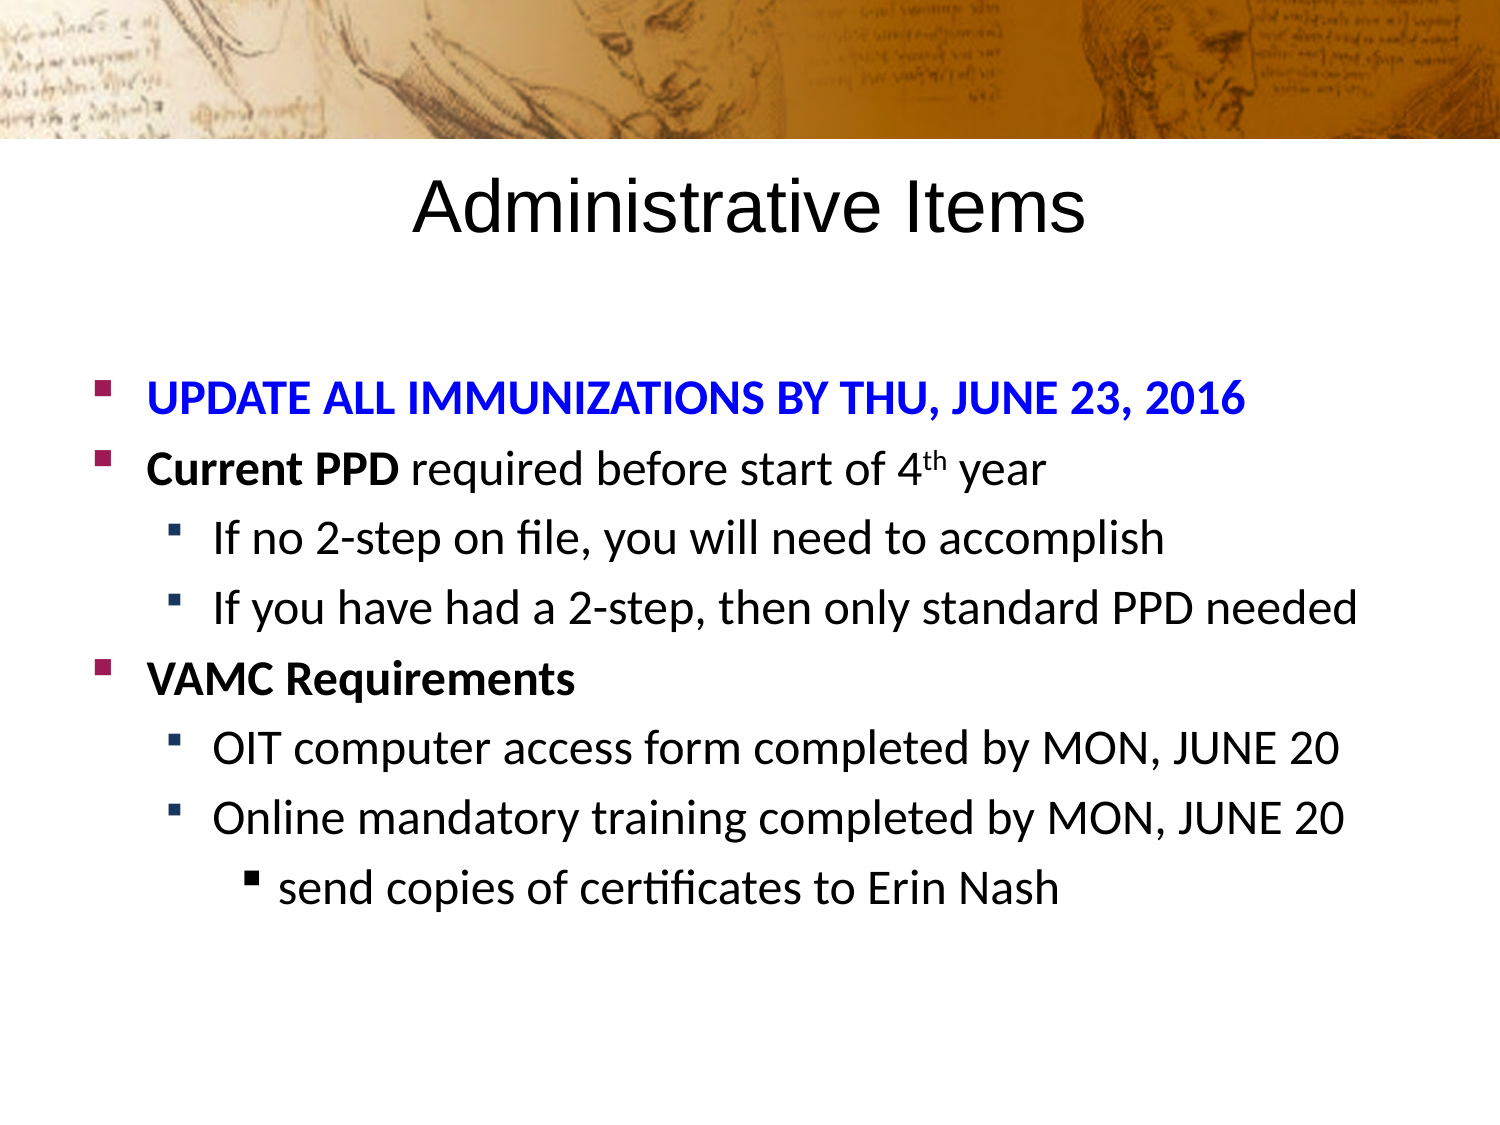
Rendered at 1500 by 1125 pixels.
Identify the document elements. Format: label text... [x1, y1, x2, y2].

list UPDATE ALL IMMUNIZATIONS BY THU, JUNE 23, 2016 Current PPD required before start of 4th year If no 2-step on file, you will need to accomplish If you have had a 2-step, then only standard PPD needed VAMC Requirements OIT computer access form completed by MON, JUNE 20 Online mandatory training completed by MON, JUNE 20 send copies of certificates to Erin Nash [75, 287, 1426, 1075]
picture [0, 0, 1500, 139]
title Administrative Items [75, 149, 1425, 287]
